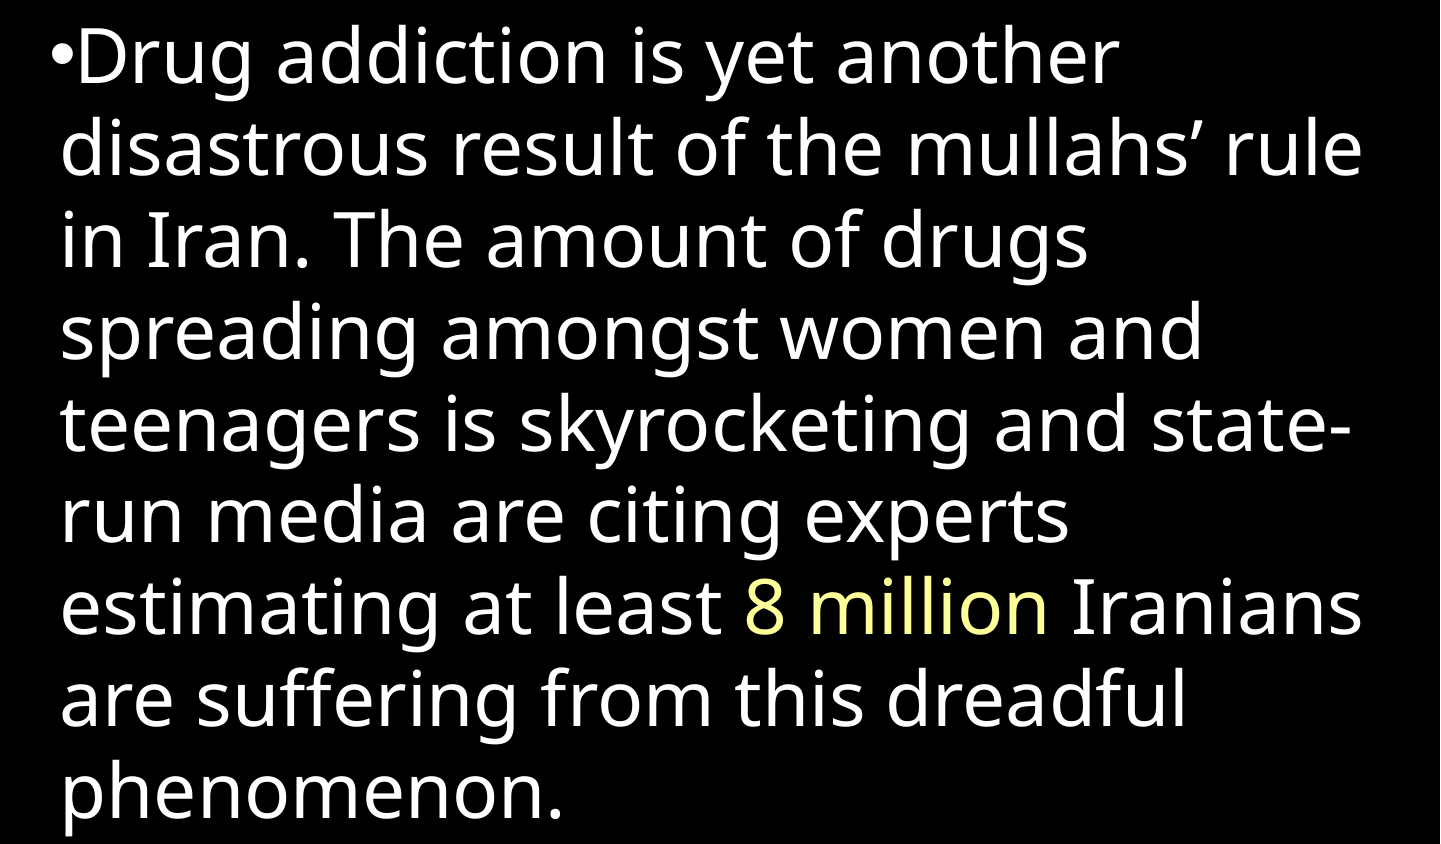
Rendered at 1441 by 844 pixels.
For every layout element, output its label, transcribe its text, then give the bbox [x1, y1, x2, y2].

subtitle Drug addiction is yet another disastrous result of the mullahs’ rule in Iran. The amount of drugs spreading amongst women and teenagers is skyrocketing and state-run media are citing experts estimating at least 8 million Iranians are suffering from this dreadful phenomenon. [36, 0, 1393, 844]
